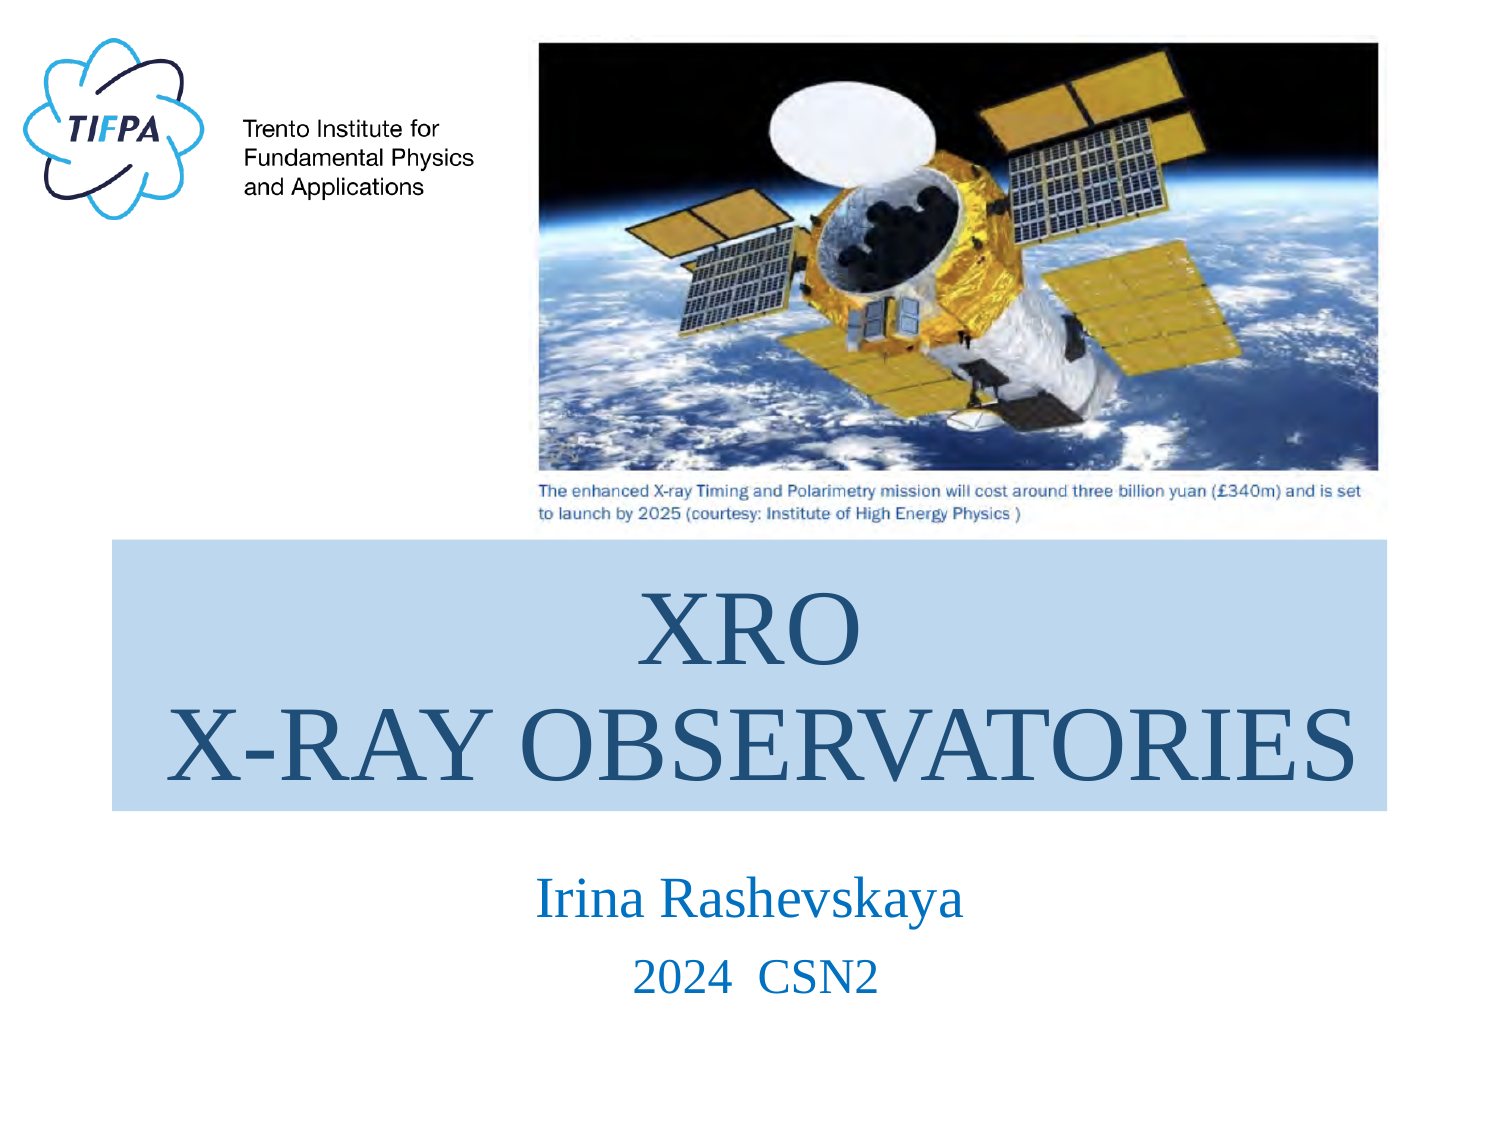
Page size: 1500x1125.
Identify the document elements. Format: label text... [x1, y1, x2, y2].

picture [23, 38, 509, 220]
picture [527, 35, 1388, 540]
subtitle Irina Rashevskaya 2024 CSN2 [189, 859, 1311, 1054]
title XRO X-Ray Observatories [112, 539, 1388, 812]
